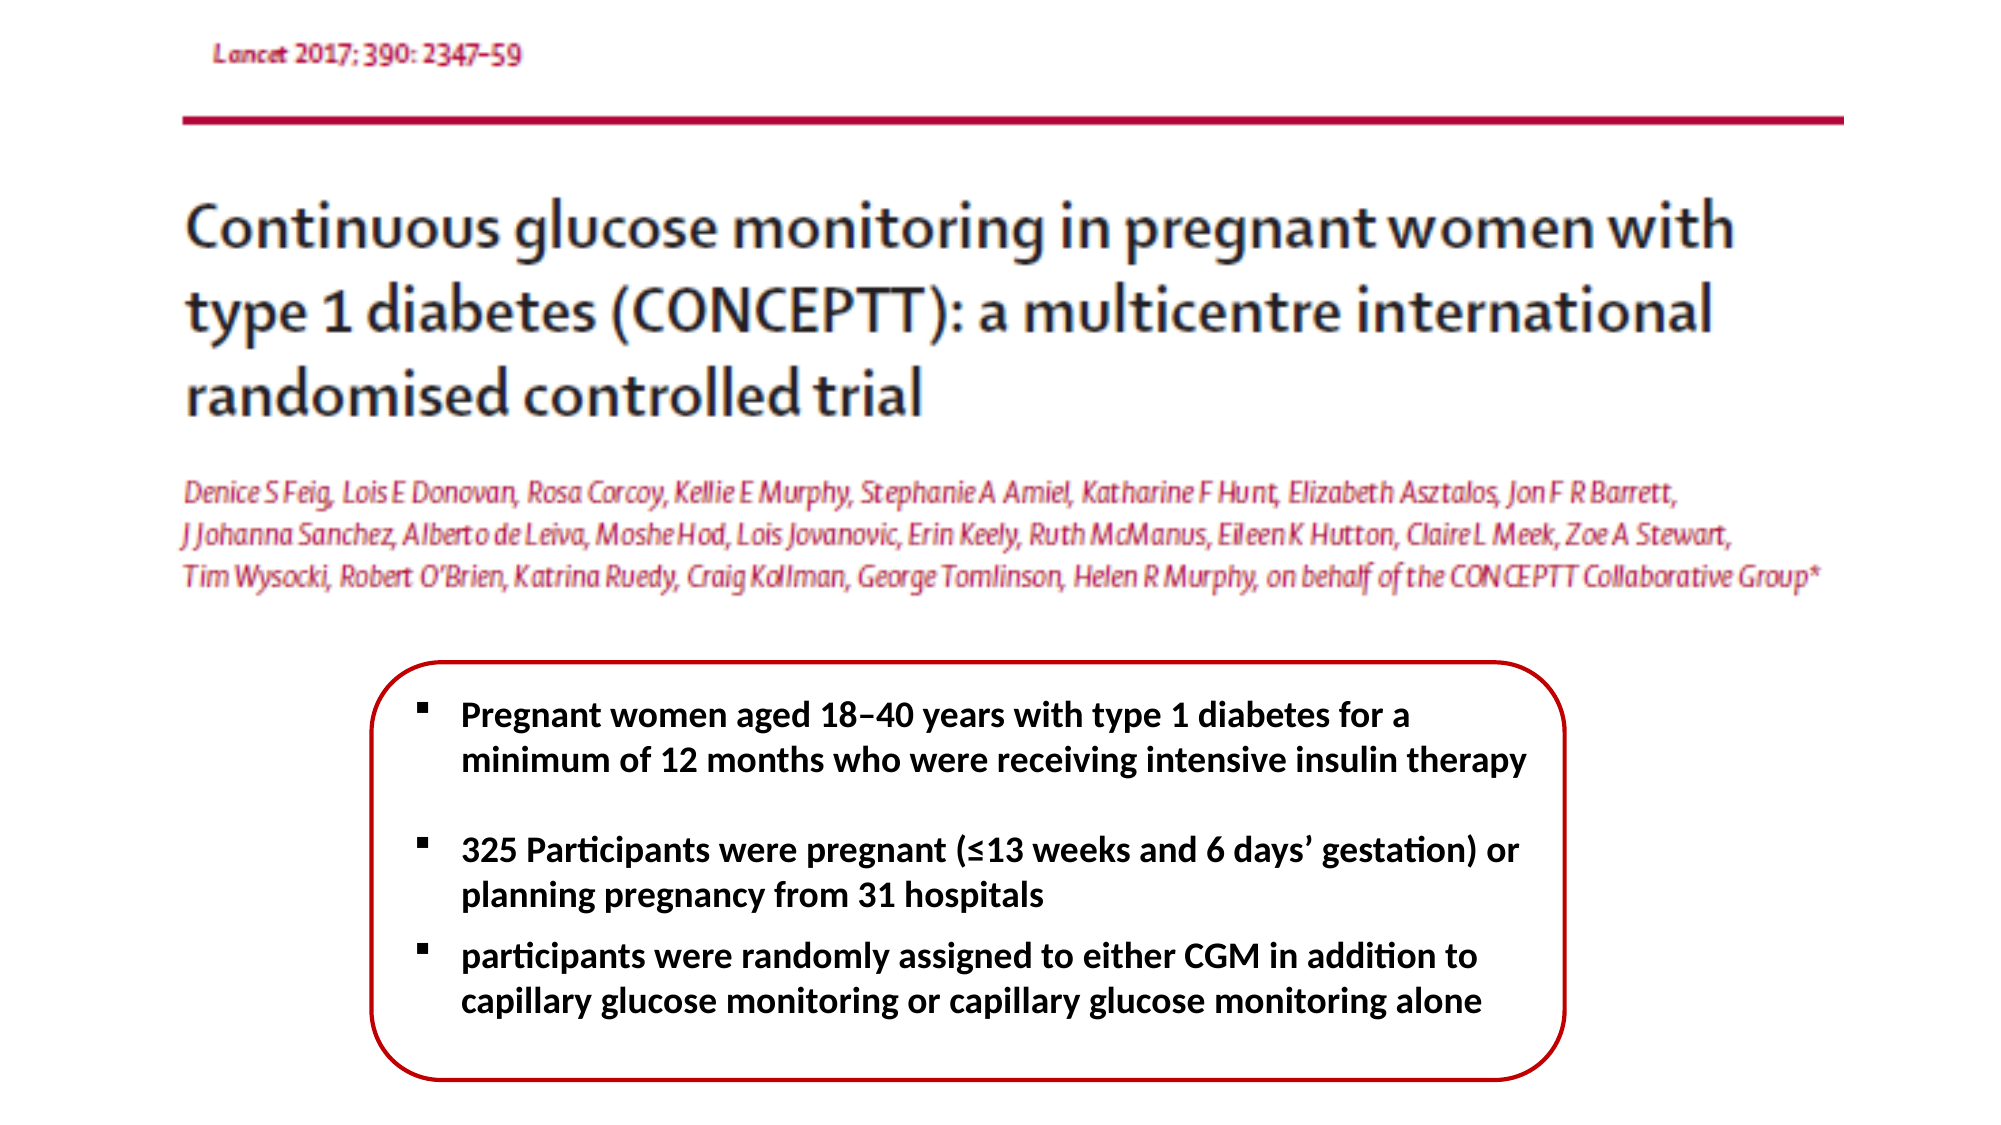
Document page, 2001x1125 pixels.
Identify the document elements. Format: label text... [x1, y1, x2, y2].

text_box [370, 661, 1566, 1082]
text_box Pregnant women aged 18–40 years with type 1 diabetes for a minimum of 12 months who were receiving intensive insulin therapy [399, 683, 1565, 788]
text_box participants were randomly assigned to either CGM in addition to capillary glucose monitoring or capillary glucose monitoring alone [399, 924, 1565, 1029]
picture [159, 0, 1844, 630]
text_box 325 Participants were pregnant (≤13 weeks and 6 days’ gestation) or planning pregnancy from 31 hospitals [399, 818, 1565, 923]
